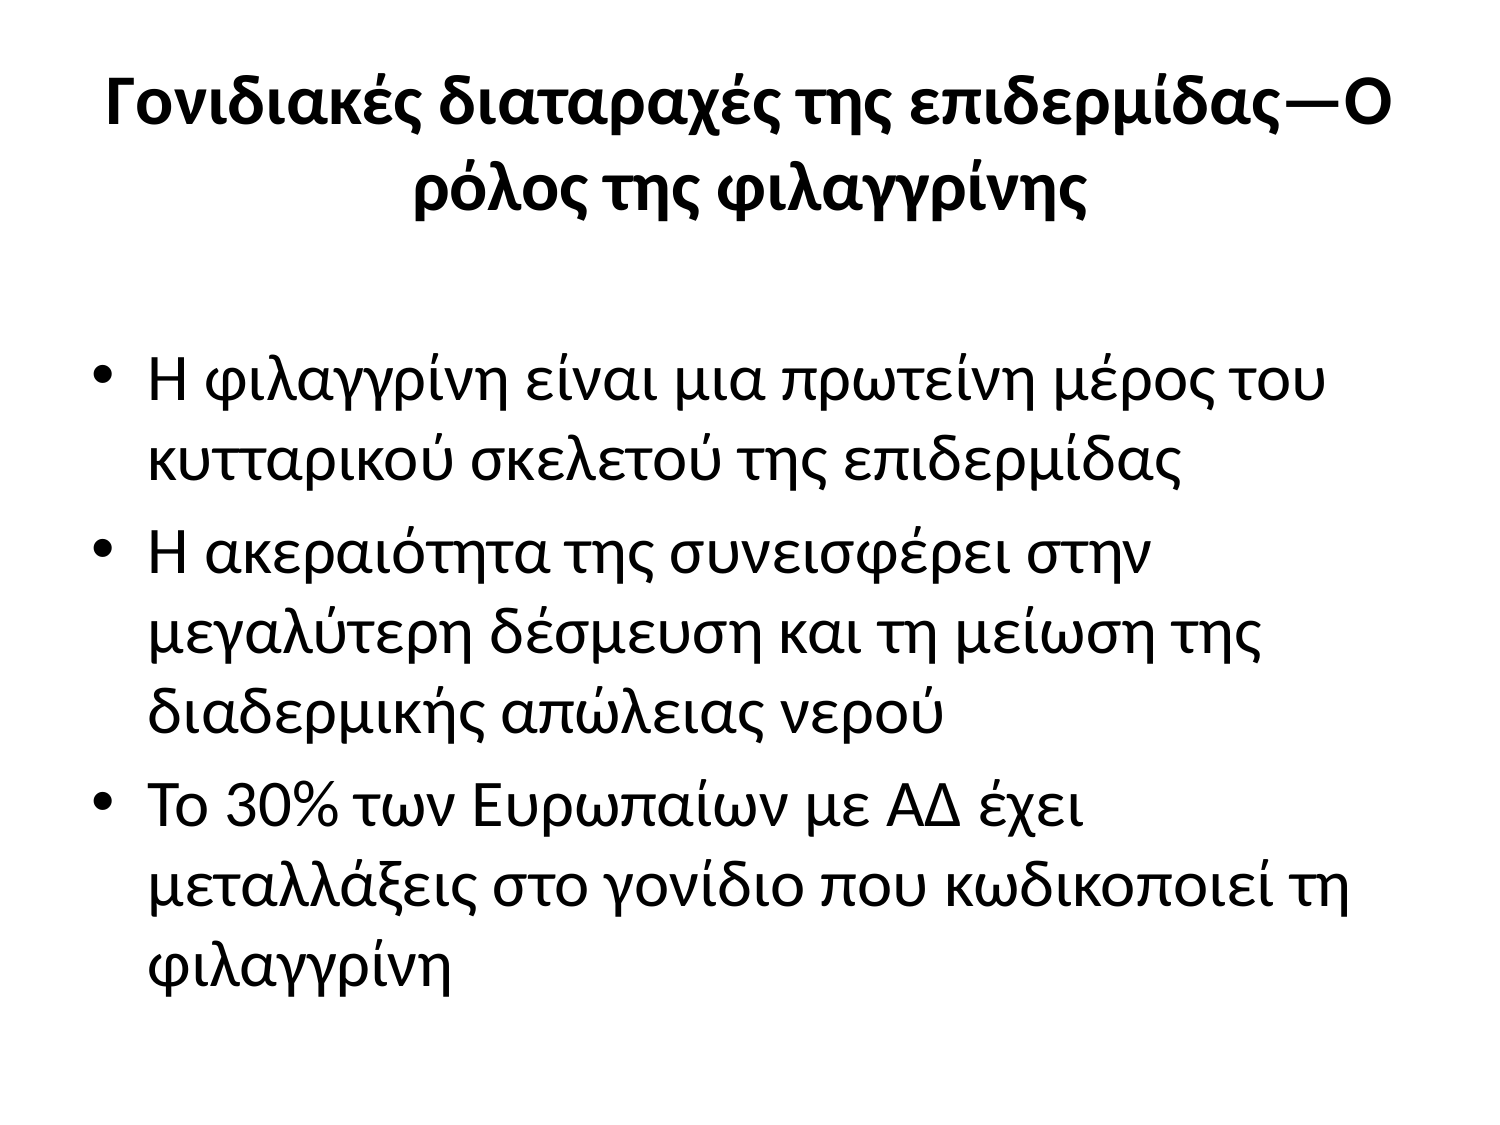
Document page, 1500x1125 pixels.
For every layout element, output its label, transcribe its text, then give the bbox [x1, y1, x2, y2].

list Η φιλαγγρίνη είναι μια πρωτείνη μέρος του κυτταρικού σκελετού της επιδερμίδας Η ακεραιότητα της συνεισφέρει στην μεγαλύτερη δέσμευση και τη μείωση της διαδερμικής απώλειας νερού Το 30% των Ευρωπαίων με ΑΔ έχει μεταλλάξεις στο γονίδιο που κωδικοποιεί τη φιλαγγρίνη [76, 326, 1427, 1069]
title Γονιδιακές διαταραχές της επιδερμίδας—Ο ρόλος της φιλαγγρίνης [75, 45, 1425, 233]
